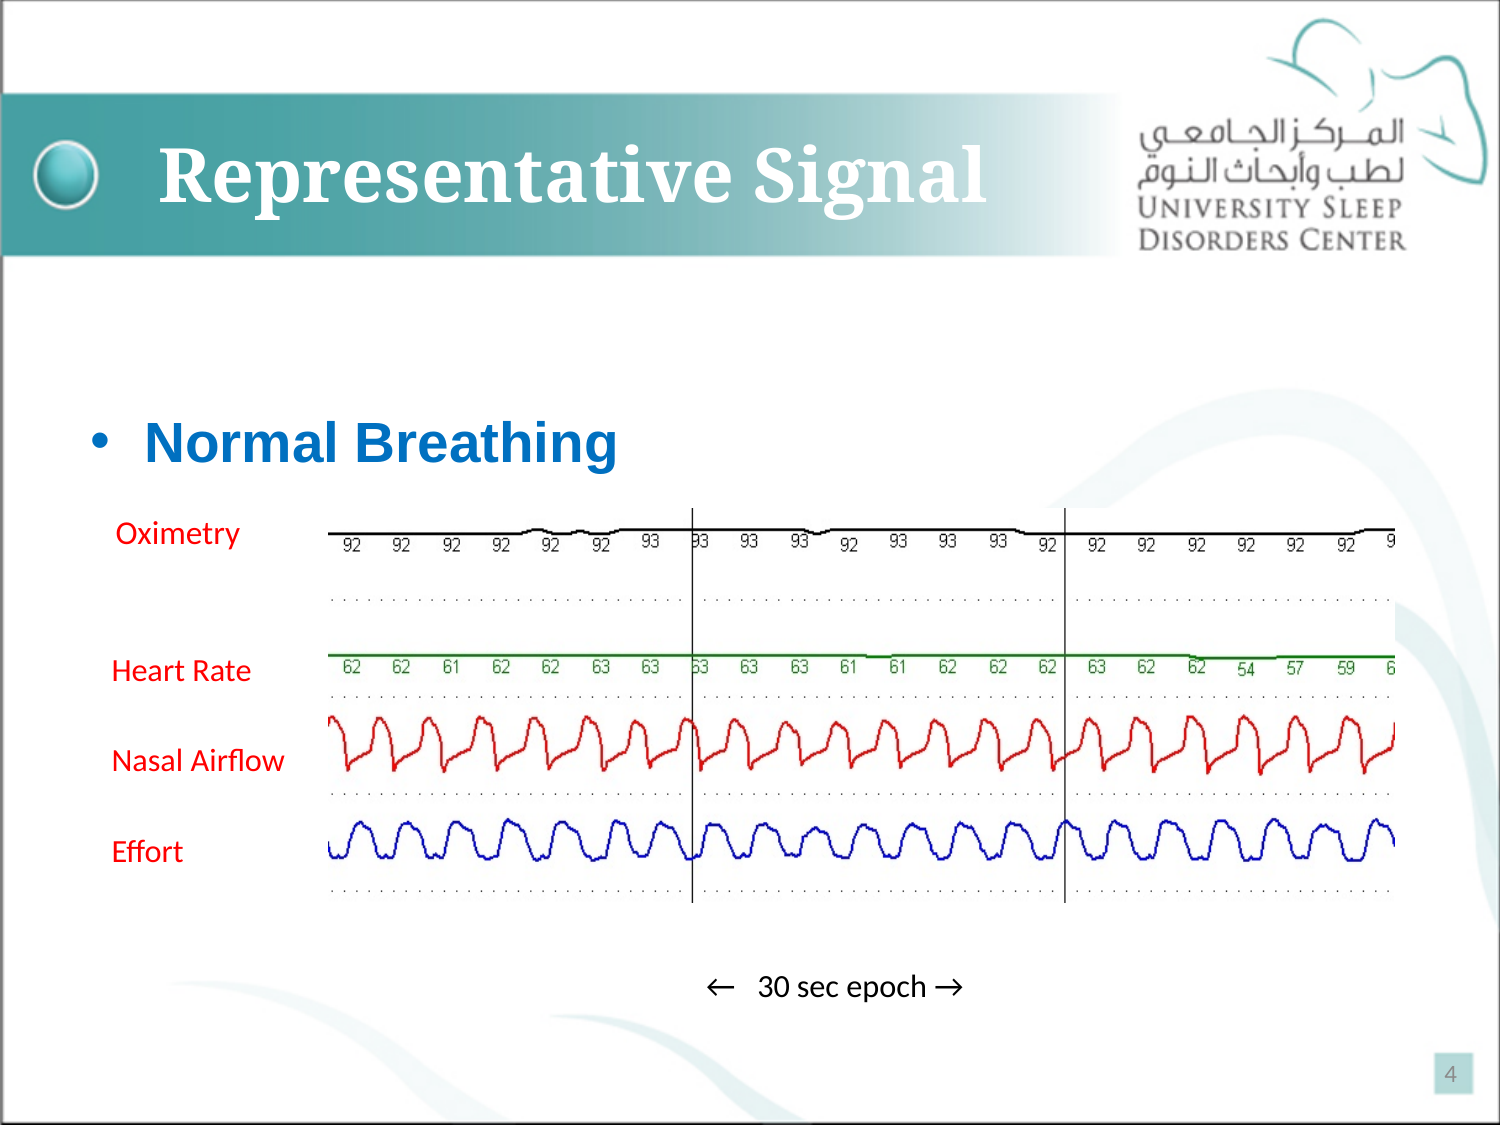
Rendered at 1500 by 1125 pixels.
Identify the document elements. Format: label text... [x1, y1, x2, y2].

slide_number 4 [1417, 1042, 1484, 1103]
picture [0, 0, 1500, 1125]
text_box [100, 503, 1395, 903]
list Normal Breathing Heart Rate Nasal Airflow Effort ← 30 sec epoch → [75, 398, 1425, 1090]
title Representative Signal [143, 111, 1336, 235]
